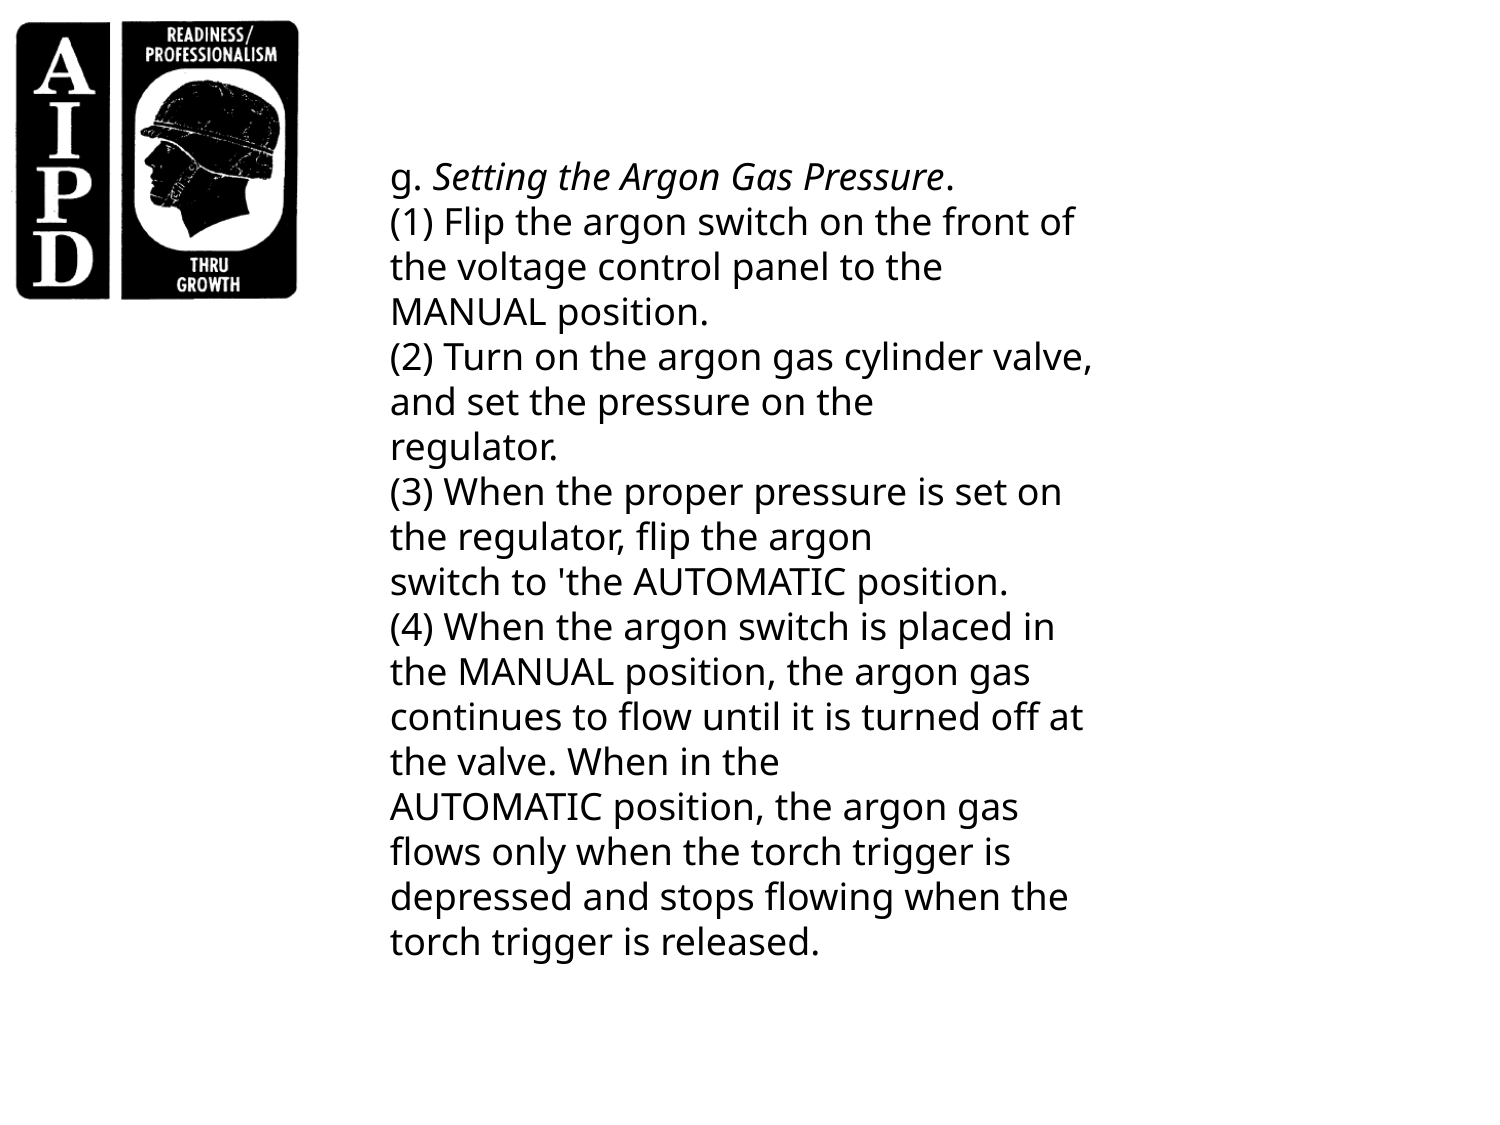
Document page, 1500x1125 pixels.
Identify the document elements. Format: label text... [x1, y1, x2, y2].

picture [0, 12, 326, 313]
text_box g. Setting the Argon Gas Pressure. (1) Flip the argon switch on the front of the voltage control panel to the MANUAL position. (2) Turn on the argon gas cylinder valve, and set the pressure on the regulator. (3) When the proper pressure is set on the regulator, flip the argon switch to 'the AUTOMATIC position. (4) When the argon switch is placed in the MANUAL position, the argon gas continues to flow until it is turned off at the valve. When in the AUTOMATIC position, the argon gas flows only when the torch trigger is depressed and stops flowing when the torch trigger is released. [374, 145, 1125, 971]
